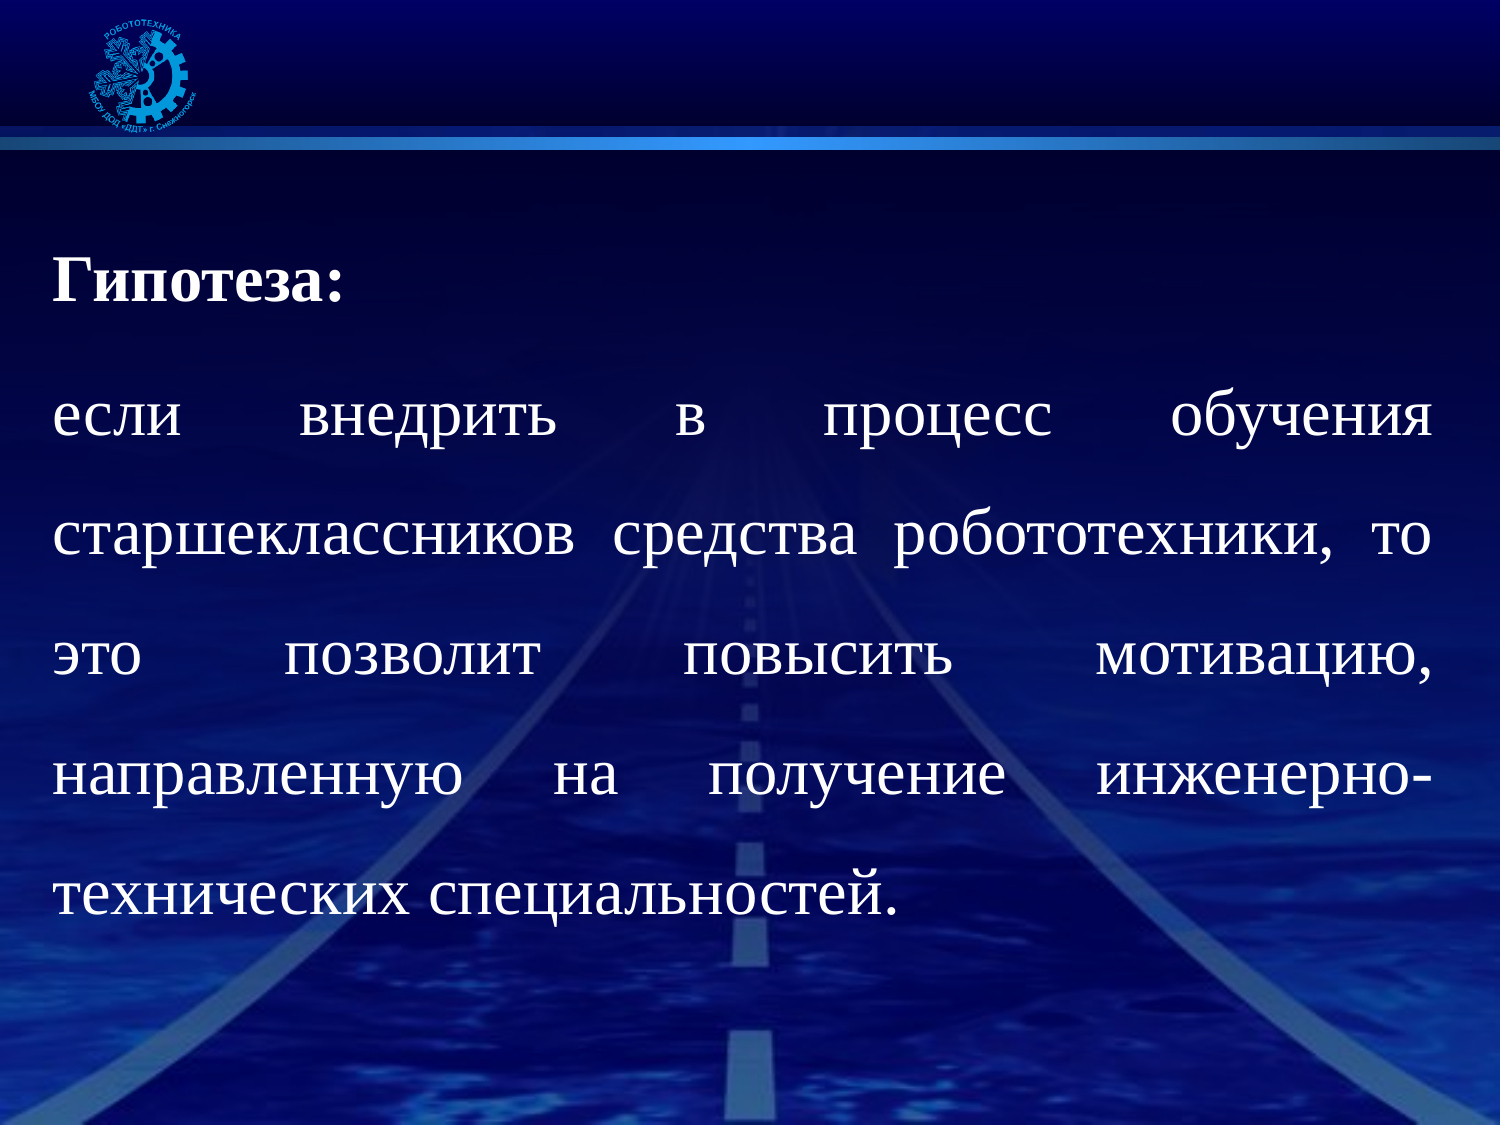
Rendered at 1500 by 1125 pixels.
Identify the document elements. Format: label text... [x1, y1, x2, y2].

picture [0, 18, 1500, 137]
list Гипотеза: если внедрить в процесс обучения старшеклассников средства робототехники, то это позволит повысить мотивацию, направленную на получение инженерно-технических специальностей. [37, 187, 1450, 1049]
